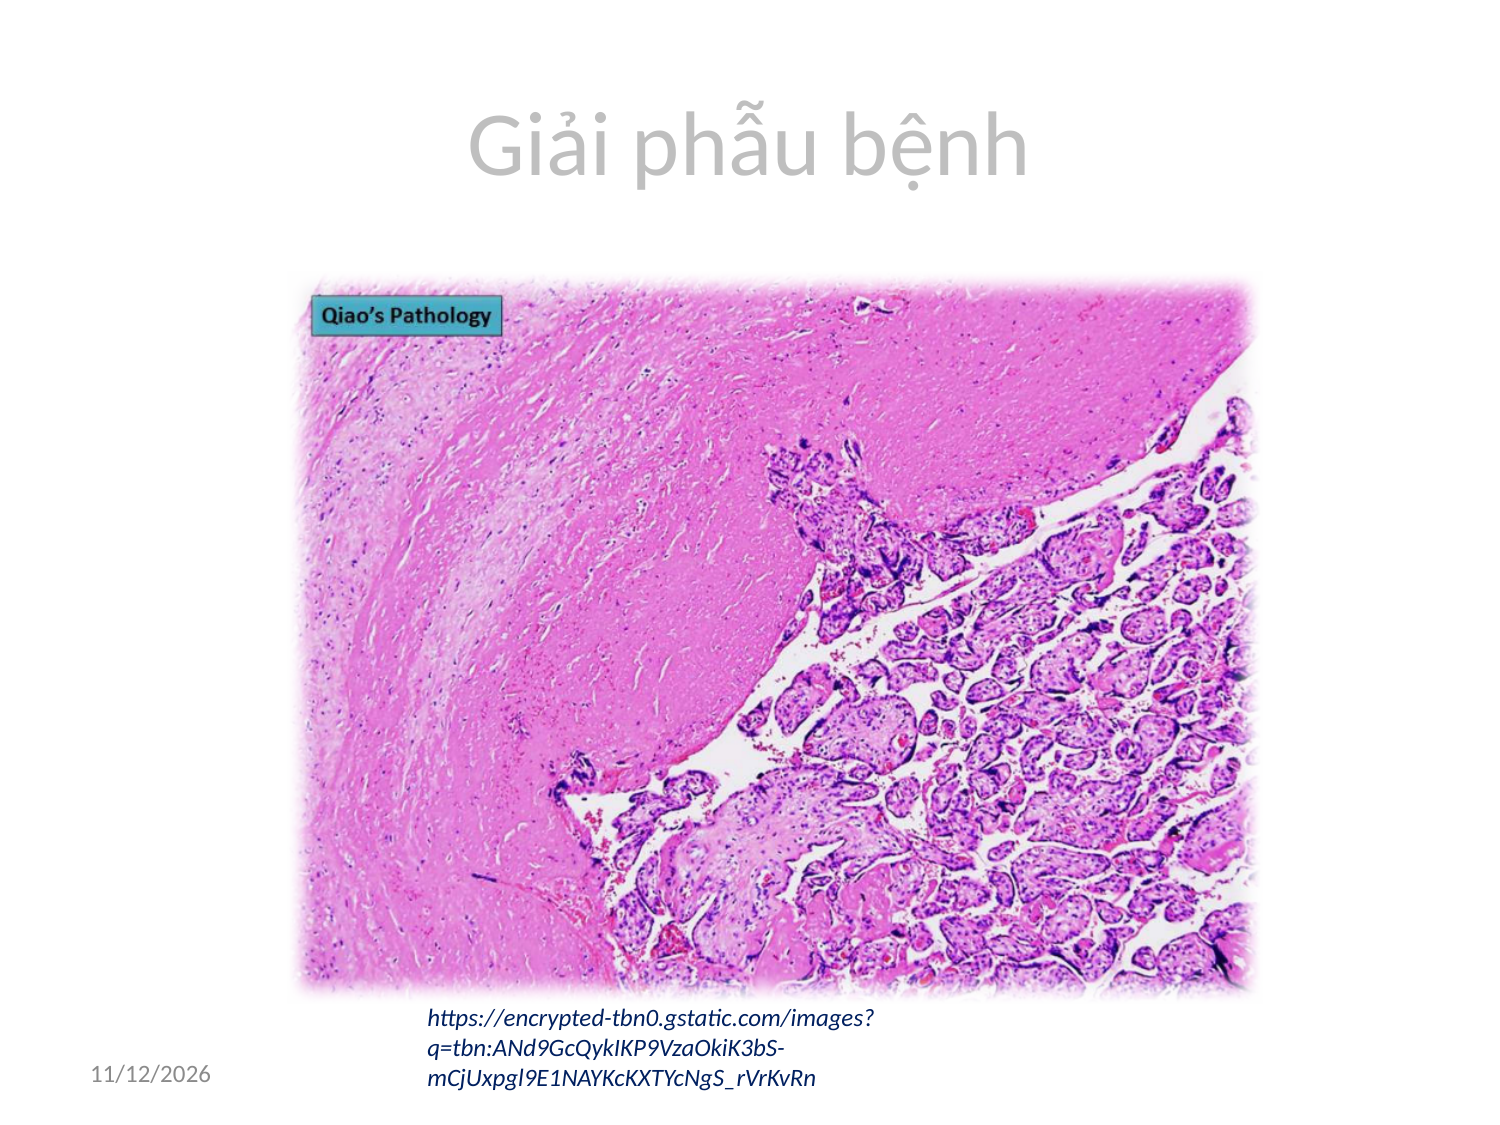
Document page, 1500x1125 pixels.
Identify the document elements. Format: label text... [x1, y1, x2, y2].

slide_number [75, 1042, 425, 1103]
title Giải phẫu bệnh [75, 45, 1425, 233]
picture [287, 271, 1263, 1004]
text_box https://encrypted-tbn0.gstatic.com/images?q=tbn:ANd9GcQykIKP9VzaOkiK3bS-mCjUxpgl9E1NAYKcKXTYcNgS_rVrKvRn [412, 1013, 1163, 1099]
